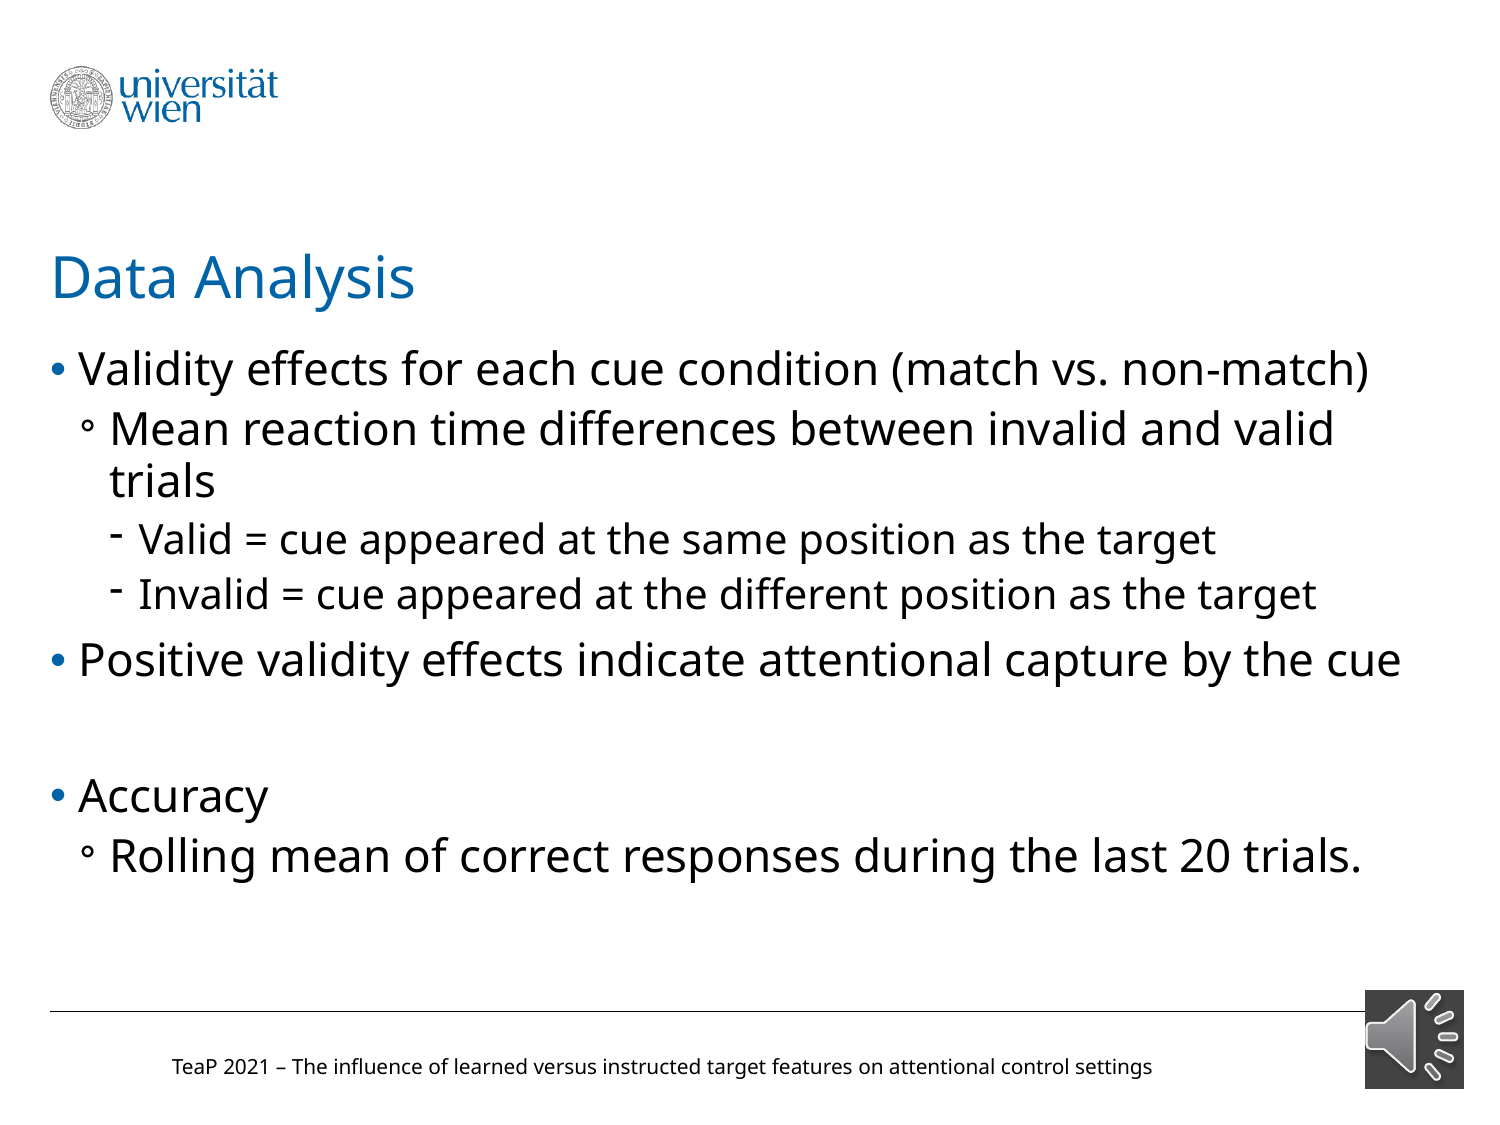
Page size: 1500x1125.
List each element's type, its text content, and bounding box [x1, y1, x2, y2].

slide_number Page 6 [1314, 1053, 1450, 1114]
list Validity effects for each cue condition (match vs. non-match) Mean reaction time differences between invalid and valid trials Valid = cue appeared at the same position as the target Invalid = cue appeared at the different position as the target Positive validity effects indicate attentional capture by the cue Accuracy Rolling mean of correct responses during the last 20 trials. [50, 343, 1450, 941]
title Data Analysis [50, 183, 1450, 312]
picture [1364, 989, 1465, 1090]
footer TeaP 2021 – The influence of learned versus instructed target features on attentional control settings [171, 1053, 1314, 1114]
picture [50, 66, 278, 129]
